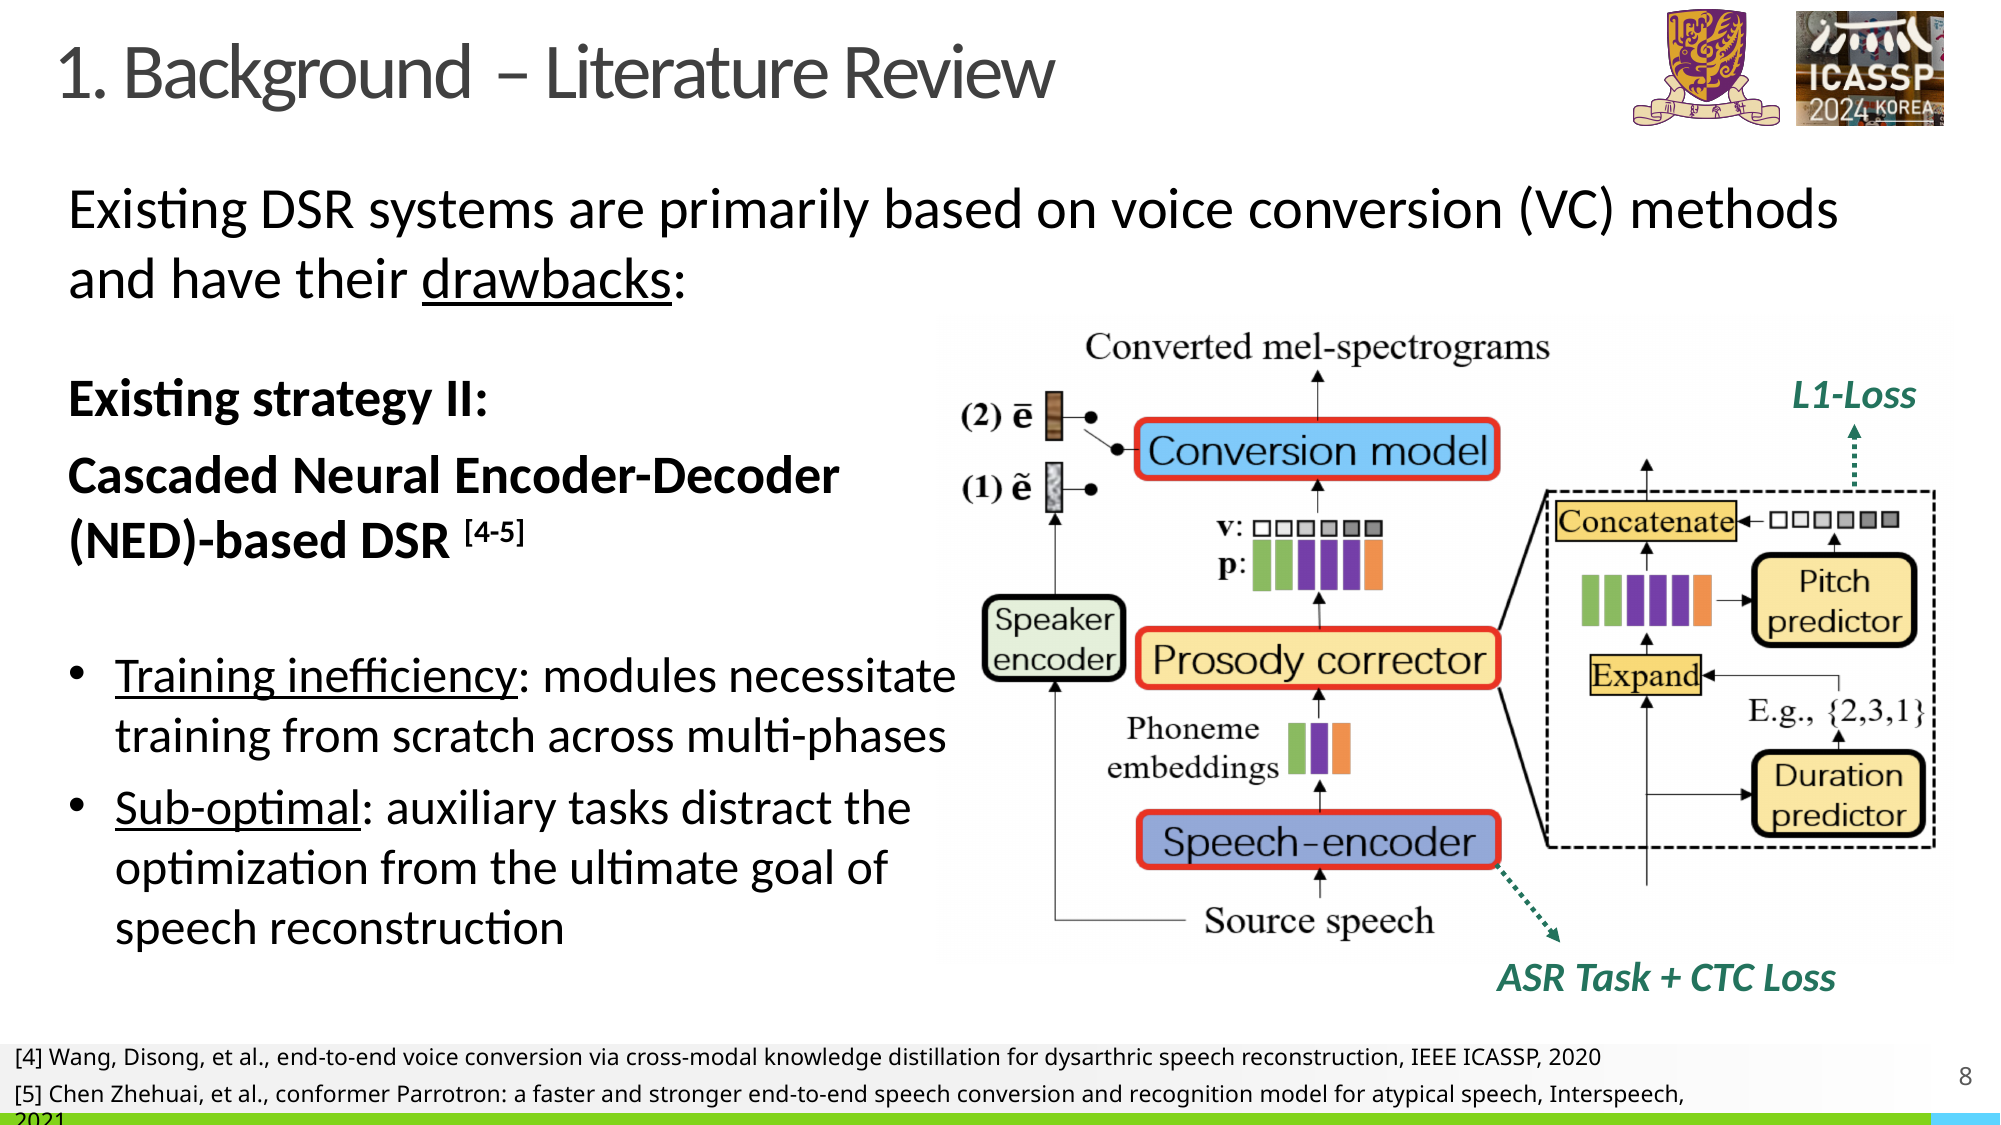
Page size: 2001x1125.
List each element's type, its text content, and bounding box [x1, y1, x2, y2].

slide_number 8 [1931, 1042, 2000, 1112]
text_box [4] Wang, Disong, et al., end-to-end voice conversion via cross-modal knowledge distillation for dysarthric speech reconstruction, IEEE ICASSP, 2020 [0, 1035, 1623, 1071]
title 1. Background – Literature Review [53, 30, 1914, 102]
text_box [5] Chen Zhehuai, et al., conformer Parrotron: a faster and stronger end-to-end speech conversion and recognition model for atypical speech, Interspeech, 2021 [0, 1071, 1731, 1125]
text_box Existing DSR systems are primarily based on voice conversion (VC) methods and have their drawbacks: [53, 162, 1875, 318]
picture [1633, 9, 1780, 30]
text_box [936, 314, 1954, 1009]
picture [1796, 11, 1944, 126]
picture [1633, 102, 1780, 126]
text_box Existing strategy II: Cascaded Neural Encoder-Decoder (NED)-based DSR [4-5] Training inefficiency: modules necessitate training from scratch across multi-phases Sub-optimal: auxiliary tasks distract the optimization from the ultimate goal of speech reconstruction [53, 354, 936, 962]
